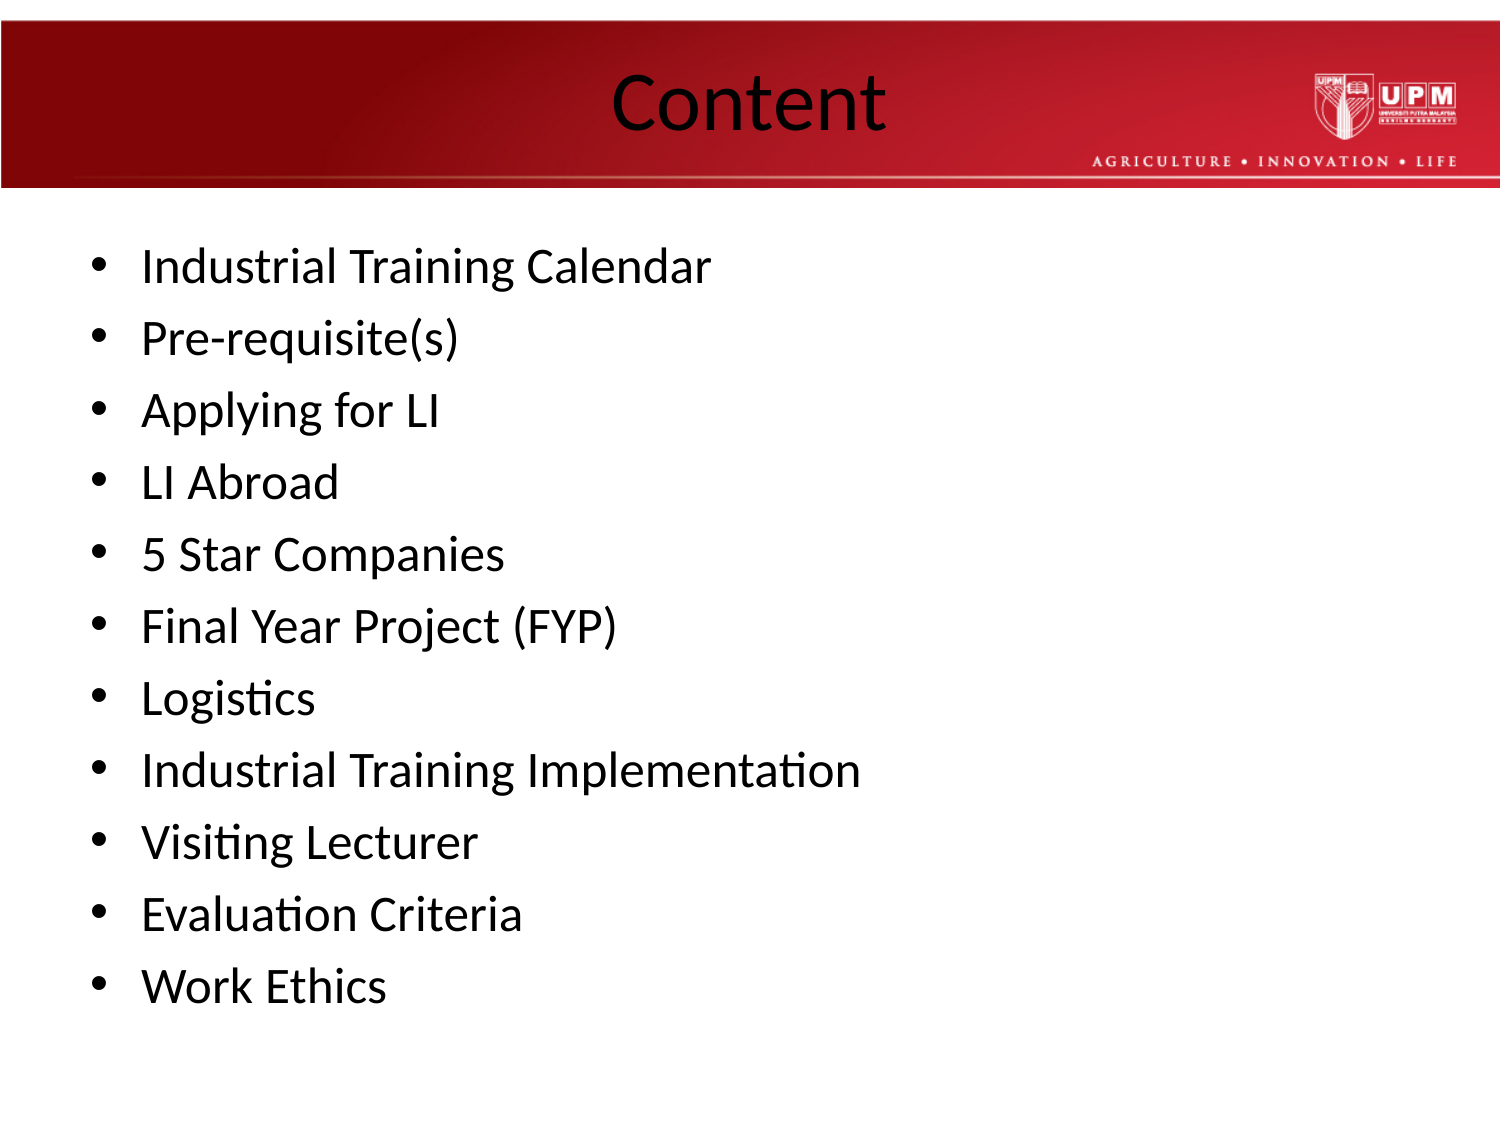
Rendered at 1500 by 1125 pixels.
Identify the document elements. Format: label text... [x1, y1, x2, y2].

picture [0, 0, 1500, 188]
list Industrial Training Calendar Pre-requisite(s) Applying for LI LI Abroad 5 Star Companies Final Year Project (FYP) Logistics Industrial Training Implementation Visiting Lecturer Evaluation Criteria Work Ethics [75, 224, 1425, 1025]
